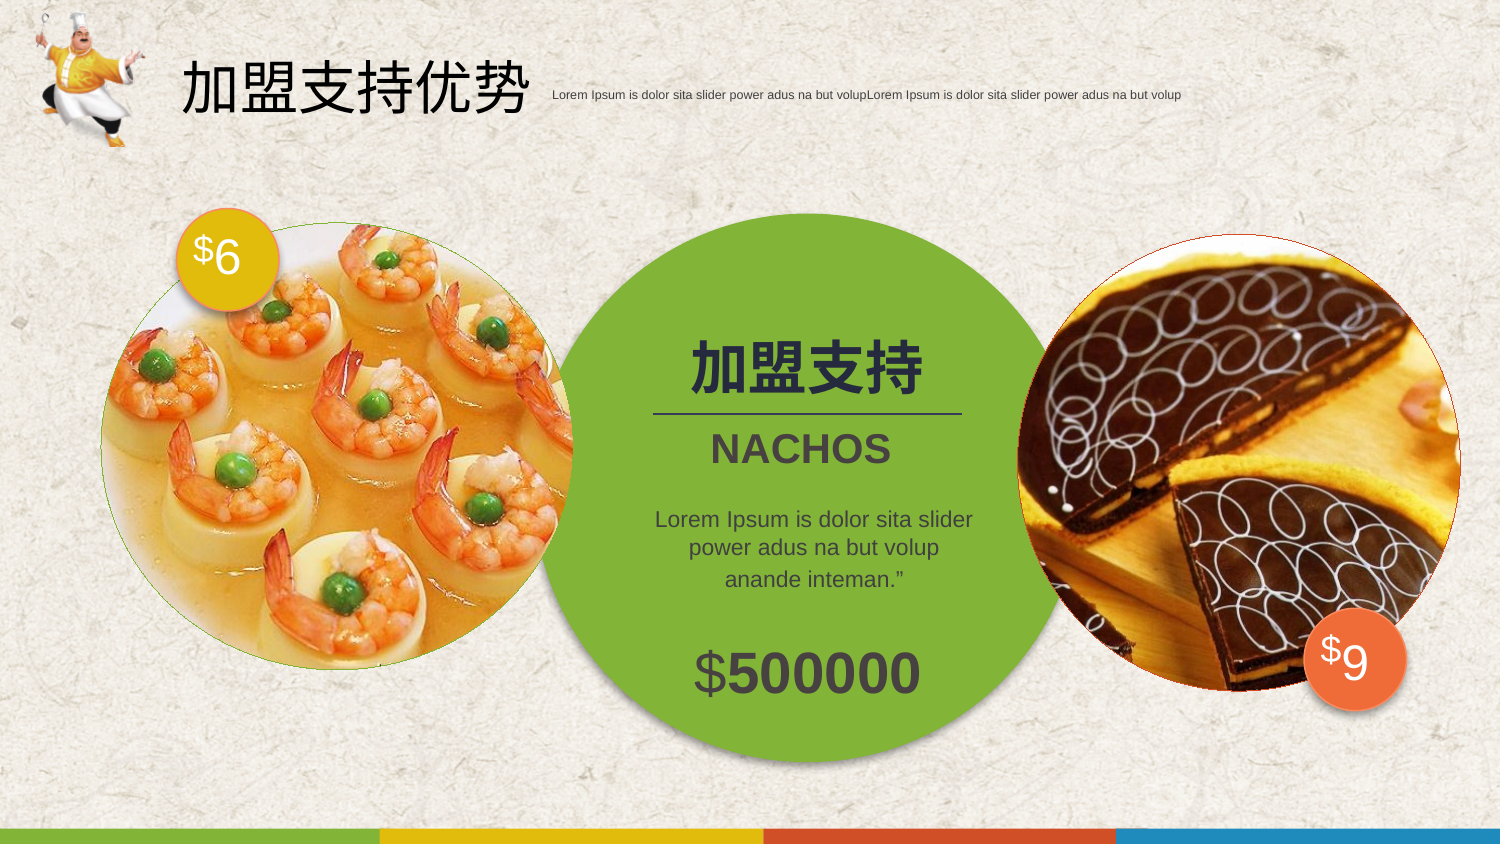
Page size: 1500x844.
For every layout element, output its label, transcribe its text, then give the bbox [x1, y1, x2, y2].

text_box 加盟支持优势 [167, 43, 547, 129]
text_box NACHOS [647, 414, 955, 488]
text_box 加盟支持 [642, 323, 972, 415]
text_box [176, 208, 280, 312]
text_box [0, 828, 1500, 844]
text_box [578, 213, 1012, 763]
text_box Lorem Ipsum is dolor sita slider power adus na but volup anande inteman.” [607, 497, 1012, 670]
text_box Lorem Ipsum is dolor sita slider power adus na but volupLorem Ipsum is dolor sita slider power adus na but volup [537, 79, 1412, 124]
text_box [1303, 608, 1407, 711]
text_box $500000 [655, 627, 962, 701]
picture [0, 0, 1500, 828]
